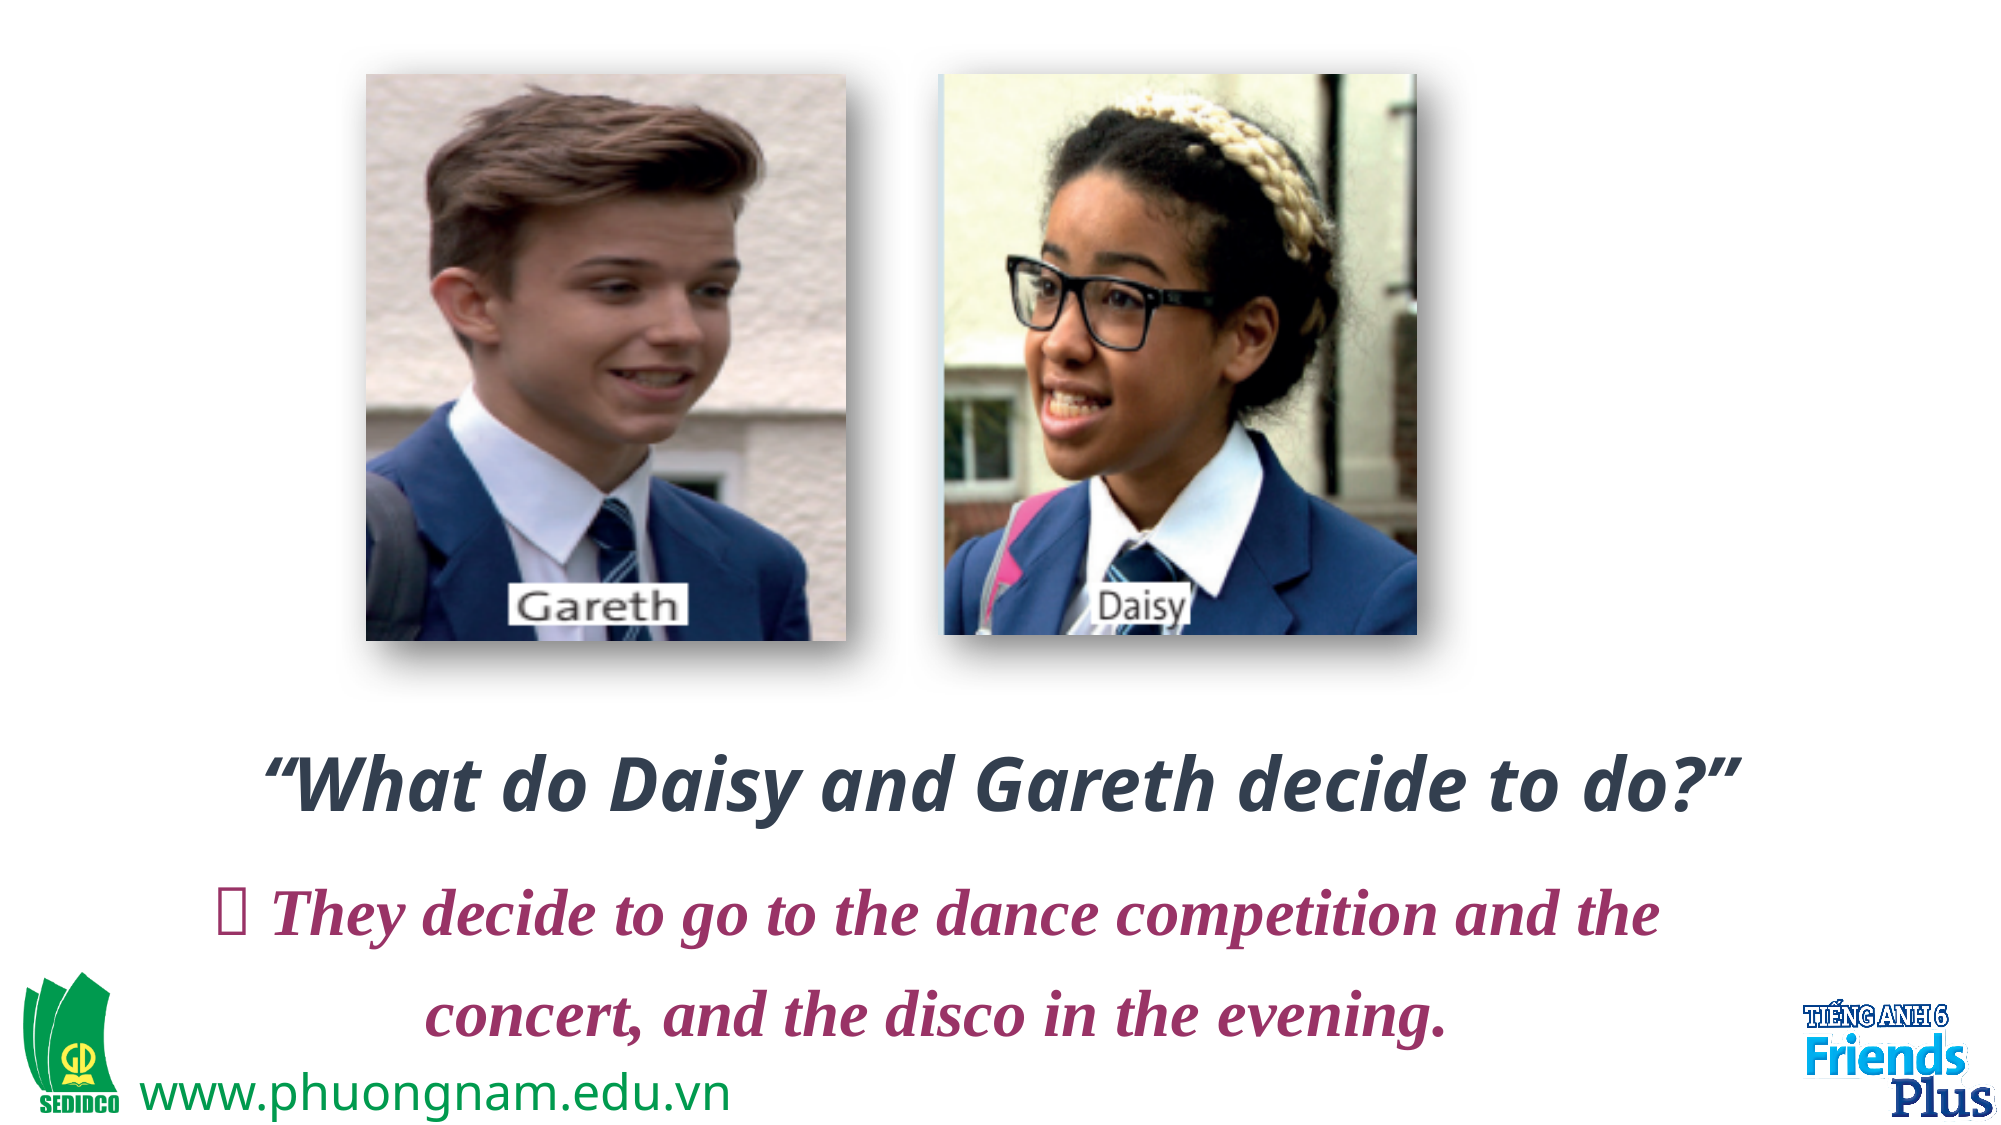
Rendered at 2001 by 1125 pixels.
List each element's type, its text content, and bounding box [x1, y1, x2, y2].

picture [366, 74, 846, 642]
text_box “What do Daisy and Gareth decide to do?” [129, 704, 1784, 834]
text_box  They decide to go to the dance competition and the concert, and the disco in the evening. [180, 839, 1696, 1058]
picture [1771, 979, 2001, 1125]
picture [23, 972, 119, 1113]
picture [938, 74, 1417, 635]
